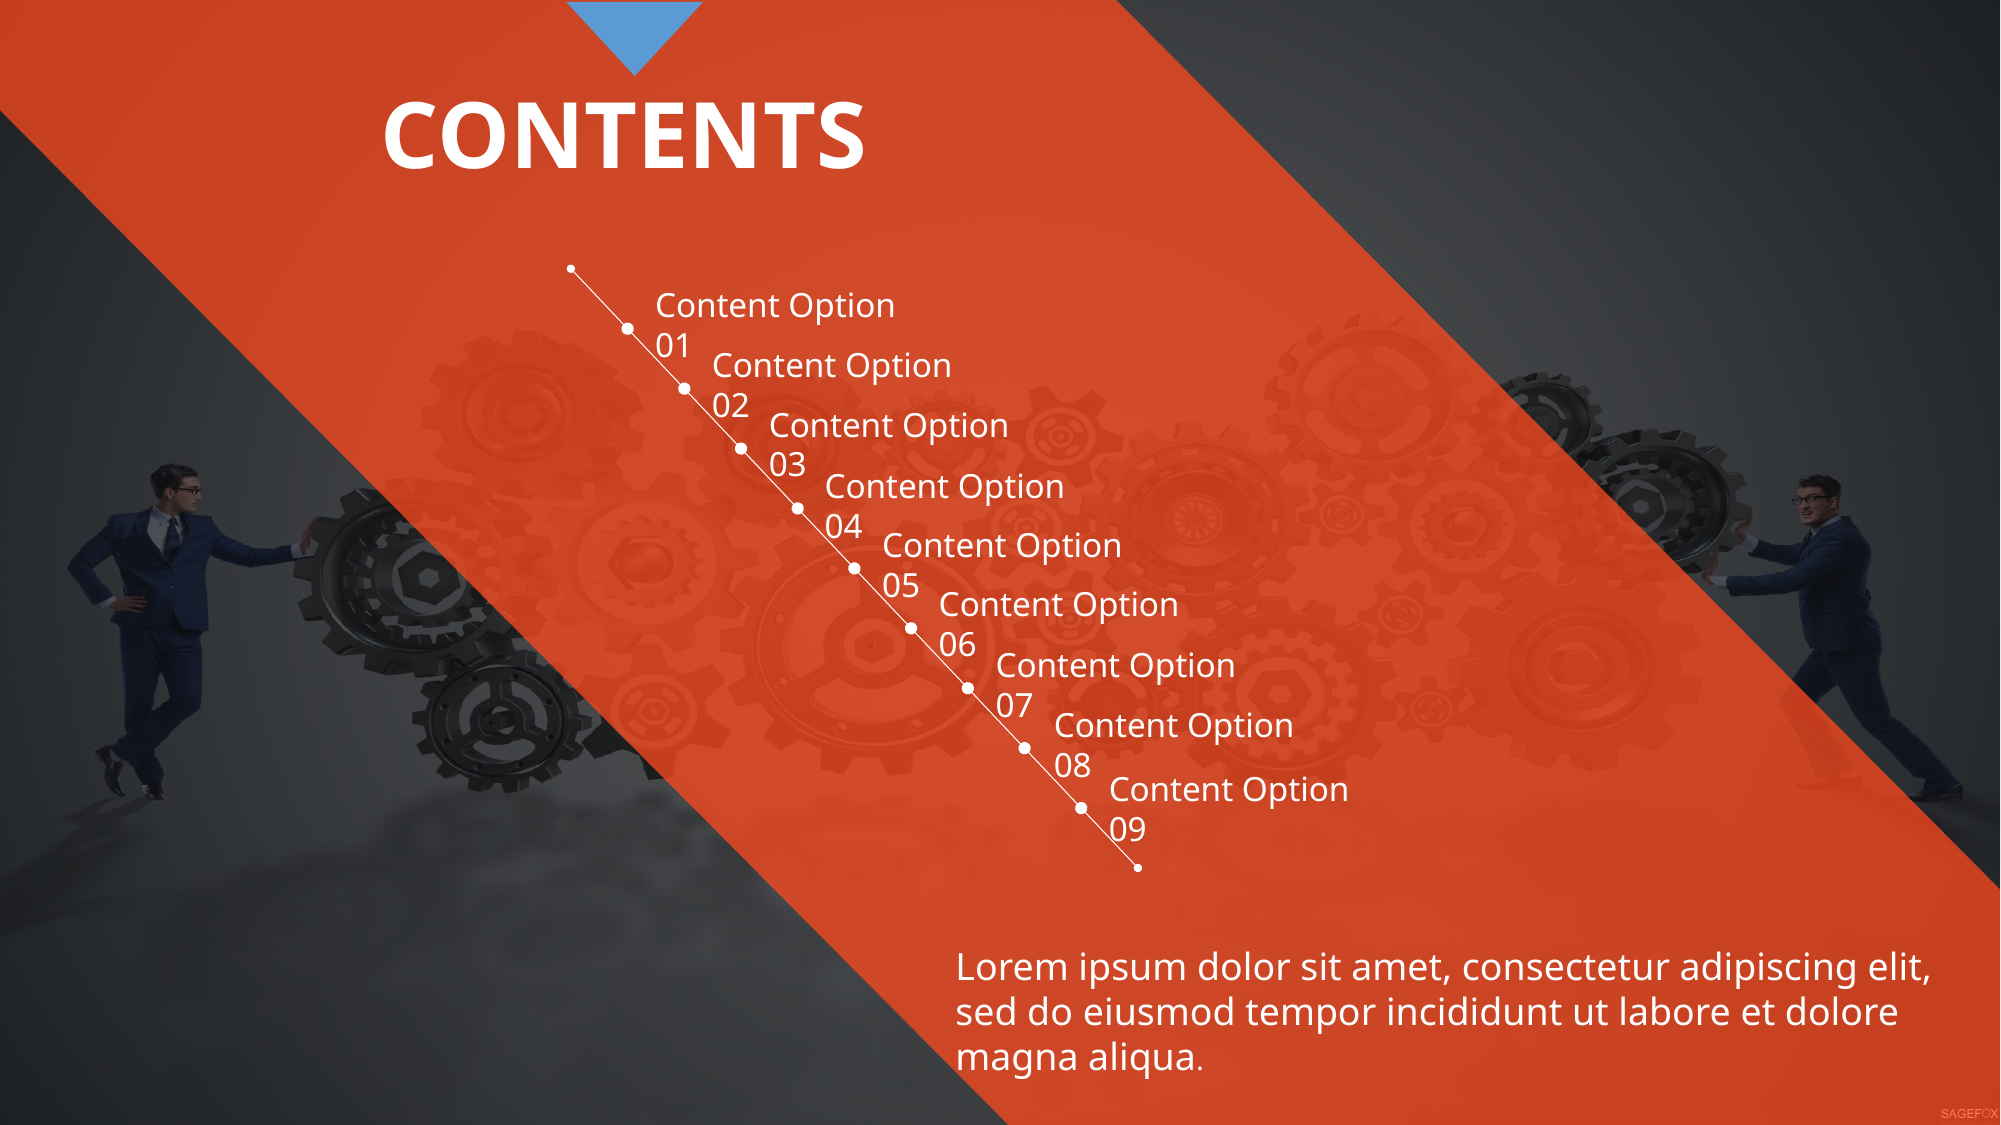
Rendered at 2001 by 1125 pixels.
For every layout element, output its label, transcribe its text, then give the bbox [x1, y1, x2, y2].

text_box CONTENTS [324, 69, 924, 194]
text_box [967, 1085, 2000, 1125]
text_box Content Option 04 [809, 458, 1110, 553]
text_box Content Option 01 [640, 277, 941, 372]
text_box Content Option 09 [1093, 761, 1394, 856]
text_box Content Option 07 [980, 636, 1281, 732]
text_box Content Option 06 [924, 576, 1224, 671]
text_box Content Option 08 [1038, 696, 1339, 792]
text_box Lorem ipsum dolor sit amet, consectetur adipiscing elit, sed do eiusmod tempor incididunt ut labore et dolore magna aliqua. [940, 935, 2000, 1085]
text_box Content Option 05 [867, 517, 1168, 612]
text_box Content Option 03 [753, 396, 1054, 491]
text_box [563, 0, 706, 78]
text_box Content Option 02 [697, 336, 998, 432]
text_box [0, 0, 2000, 1058]
